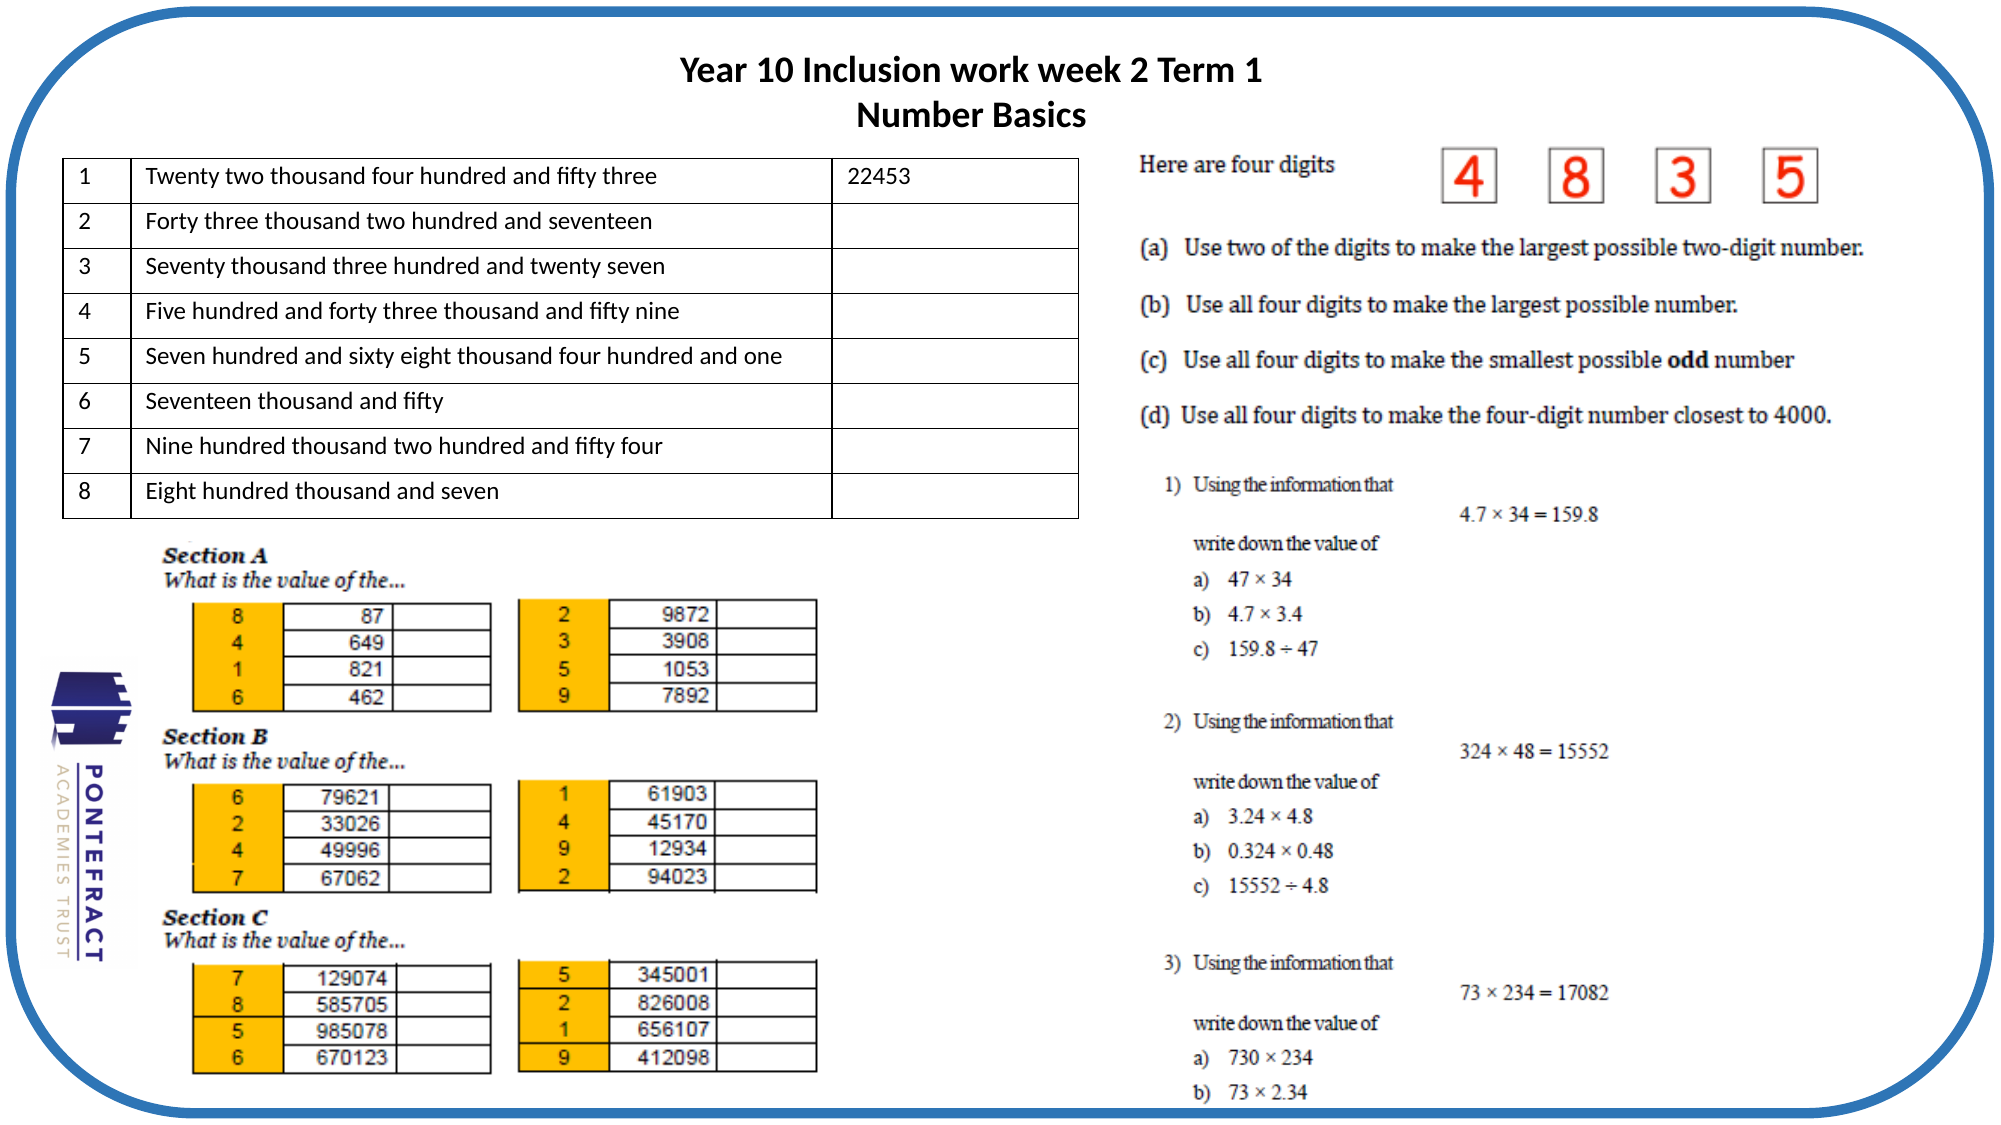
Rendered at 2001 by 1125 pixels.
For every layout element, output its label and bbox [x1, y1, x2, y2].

text_box [9, 10, 1991, 1115]
picture [1125, 133, 1886, 1125]
picture [155, 541, 848, 1086]
